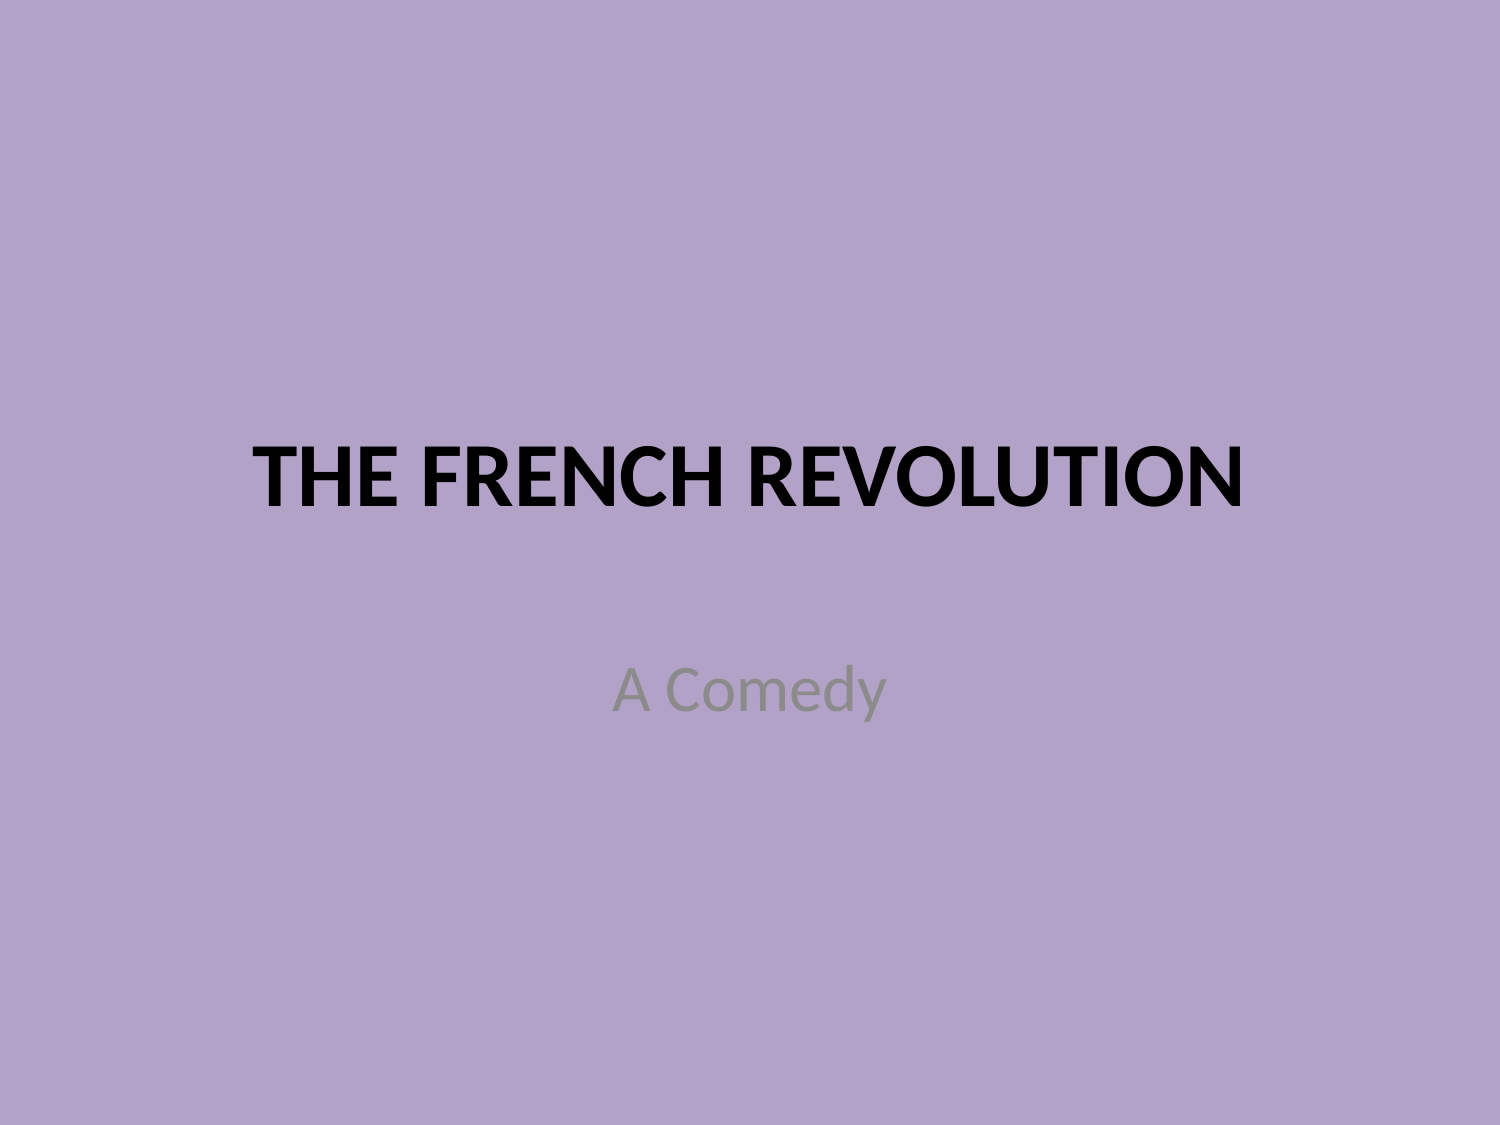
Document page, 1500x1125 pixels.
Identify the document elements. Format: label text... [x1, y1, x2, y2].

title THE FRENCH REVOLUTION [112, 349, 1388, 591]
subtitle A Comedy [225, 637, 1275, 925]
